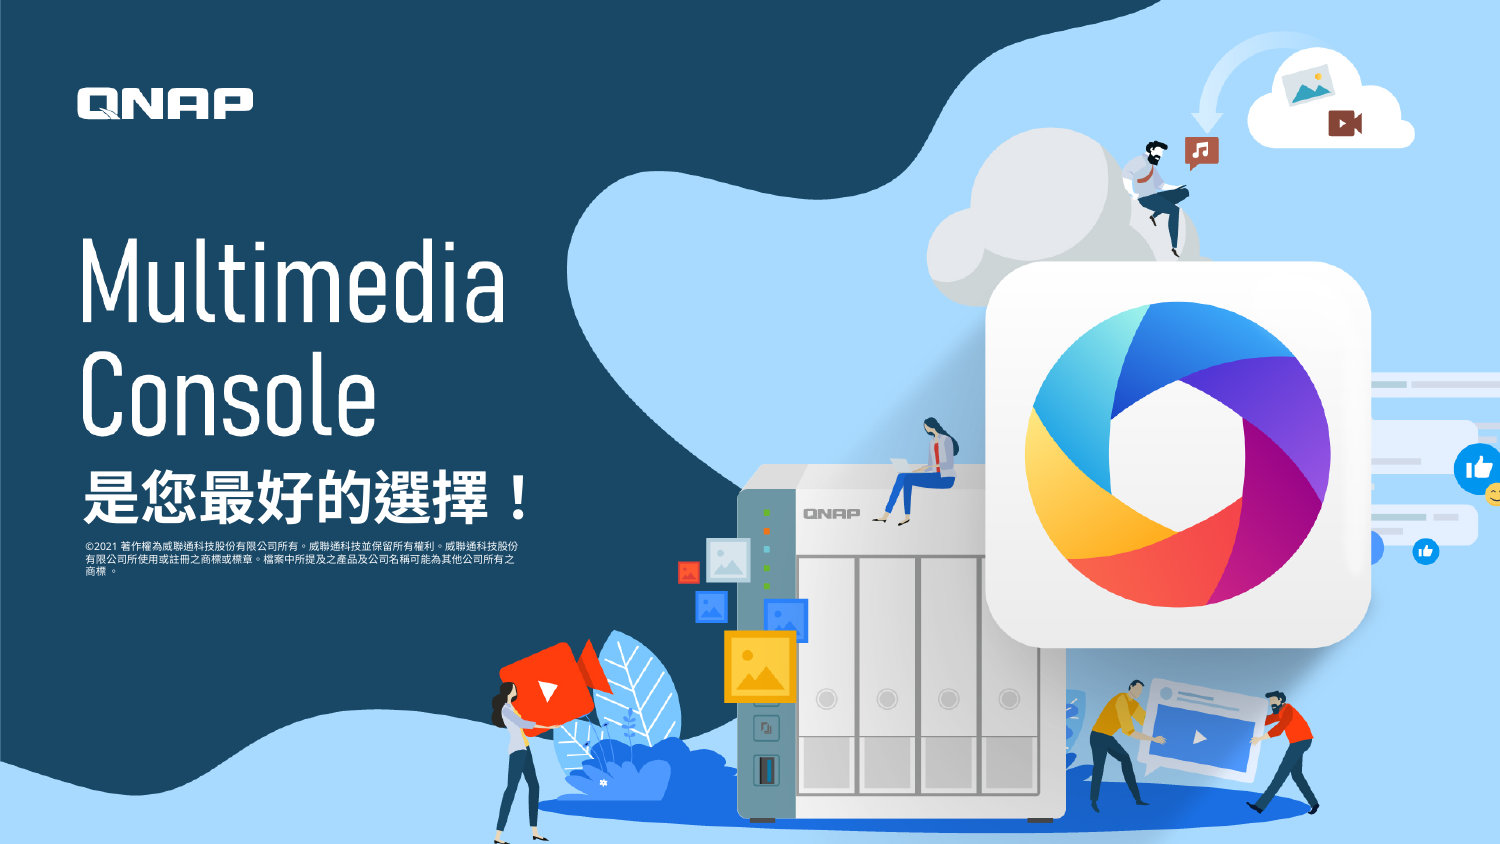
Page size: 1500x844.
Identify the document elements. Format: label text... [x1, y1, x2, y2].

text_box 是您最好的選擇！ [67, 453, 643, 539]
picture [0, 0, 1500, 844]
text_box ©2021著作權為威聯通科技股份有限公司所有。威聯通科技並保留所有權利。威聯通科技股份有限公司所使用或註冊之商標或標章。檔案中所提及之產品及公司名稱可能為其他公司所有之商標 。 [59, 539, 542, 579]
